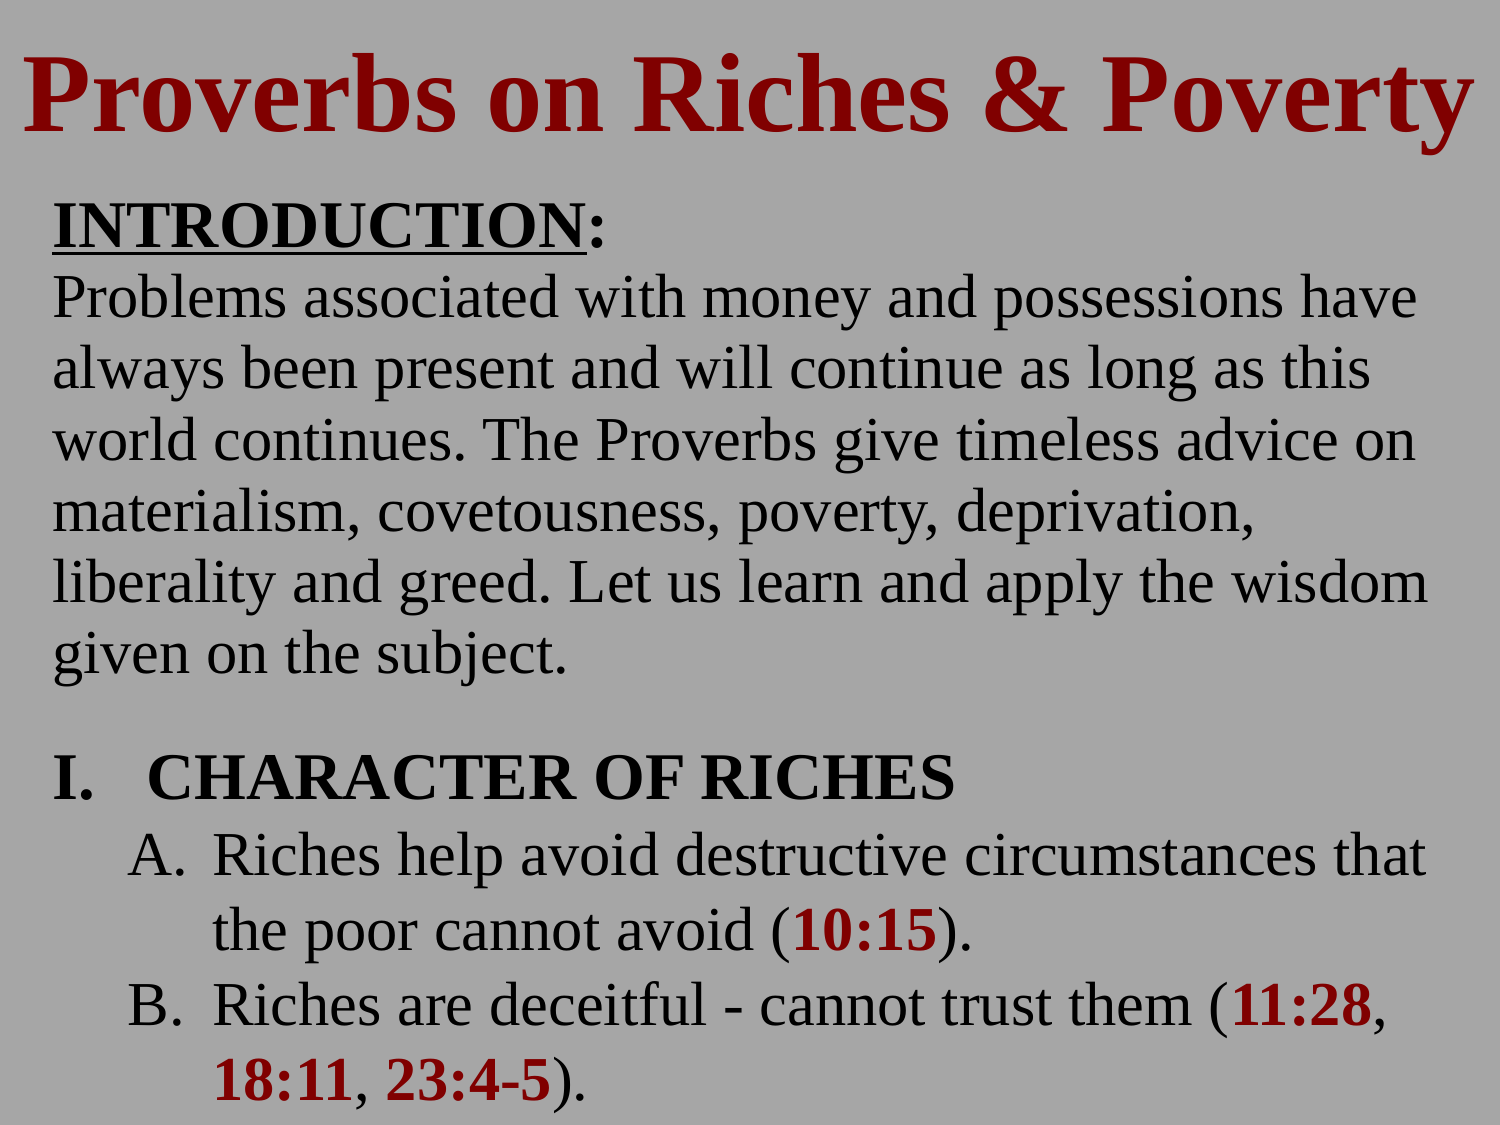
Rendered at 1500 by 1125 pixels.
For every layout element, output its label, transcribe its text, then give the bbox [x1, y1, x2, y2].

text_box INTRODUCTION: Problems associated with money and possessions have always been present and will continue as long as this world continues. The Proverbs give timeless advice on materialism, covetousness, poverty, deprivation, liberality and greed. Let us learn and apply the wisdom given on the subject. CHARACTER OF RICHES Riches help avoid destructive circumstances that the poor cannot avoid (10:15). Riches are deceitful - cannot trust them (11:28, 18:11, 23:4-5). [37, 173, 1500, 1120]
title Proverbs on Riches & Poverty [0, 0, 1500, 209]
